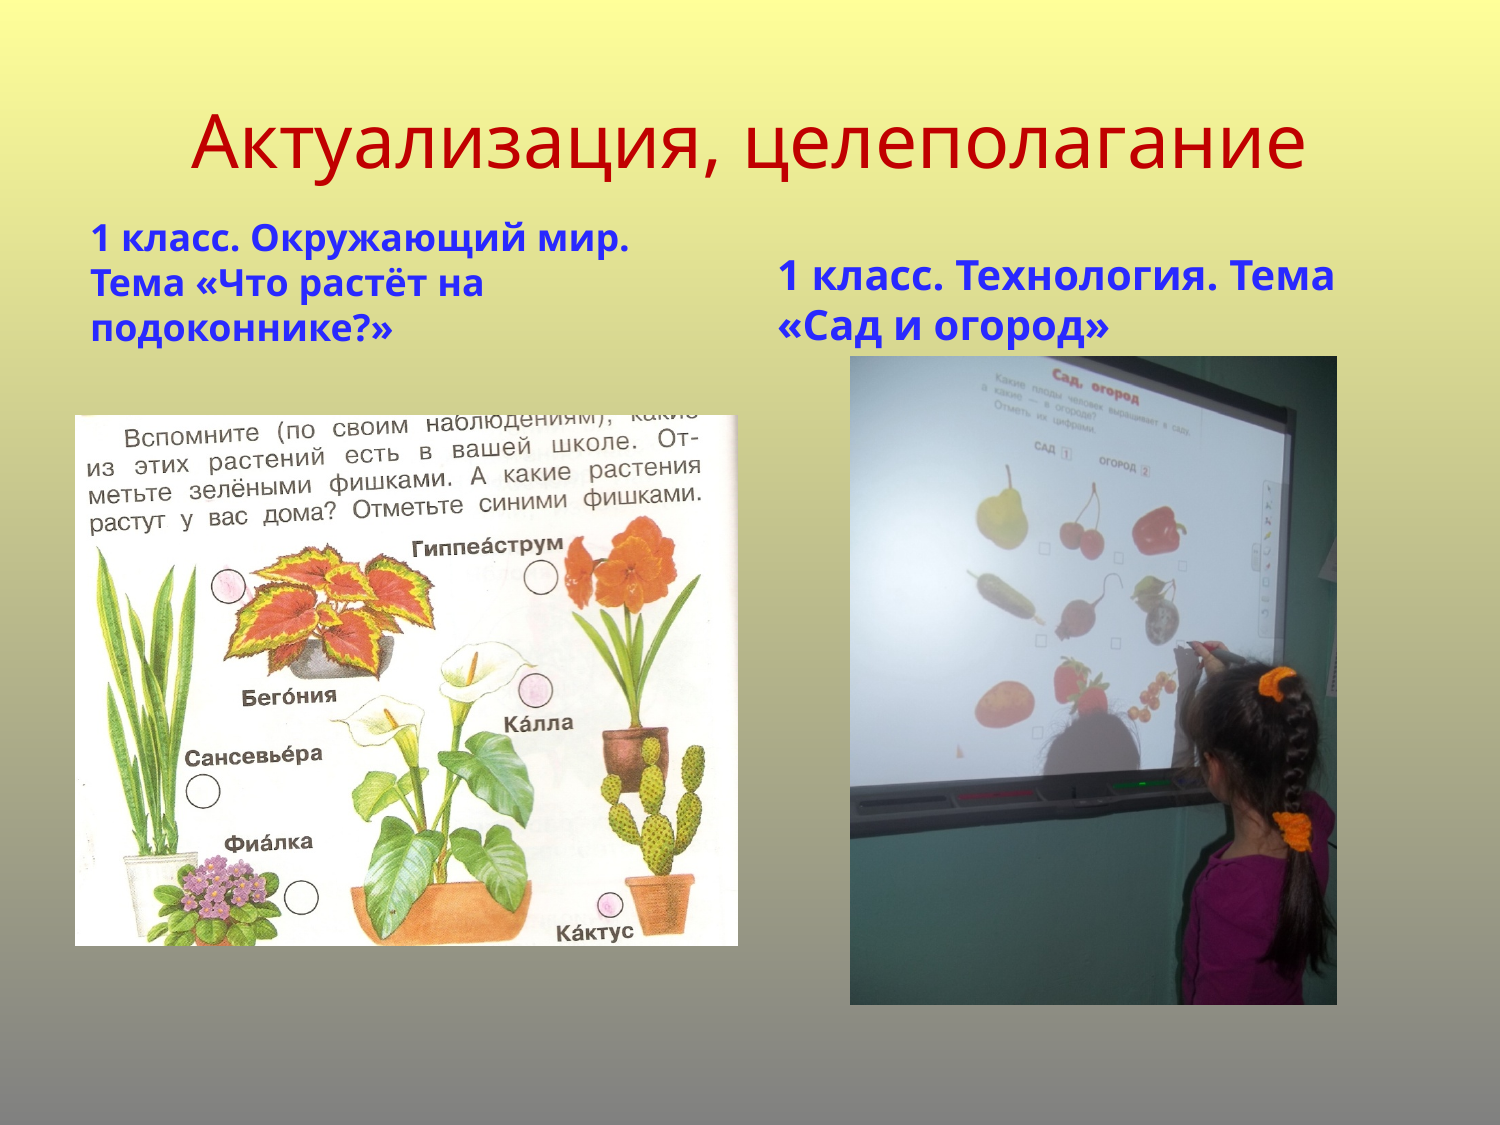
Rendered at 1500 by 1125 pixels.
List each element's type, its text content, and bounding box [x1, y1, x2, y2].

title Актуализация, целеполагание [74, 44, 1426, 233]
list 1 класс. Технология. Тема «Сад и огород» [761, 251, 1426, 357]
list 1 класс. Окружающий мир. Тема «Что растёт на подоконнике?» [74, 198, 738, 357]
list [74, 415, 738, 946]
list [850, 356, 1337, 1006]
